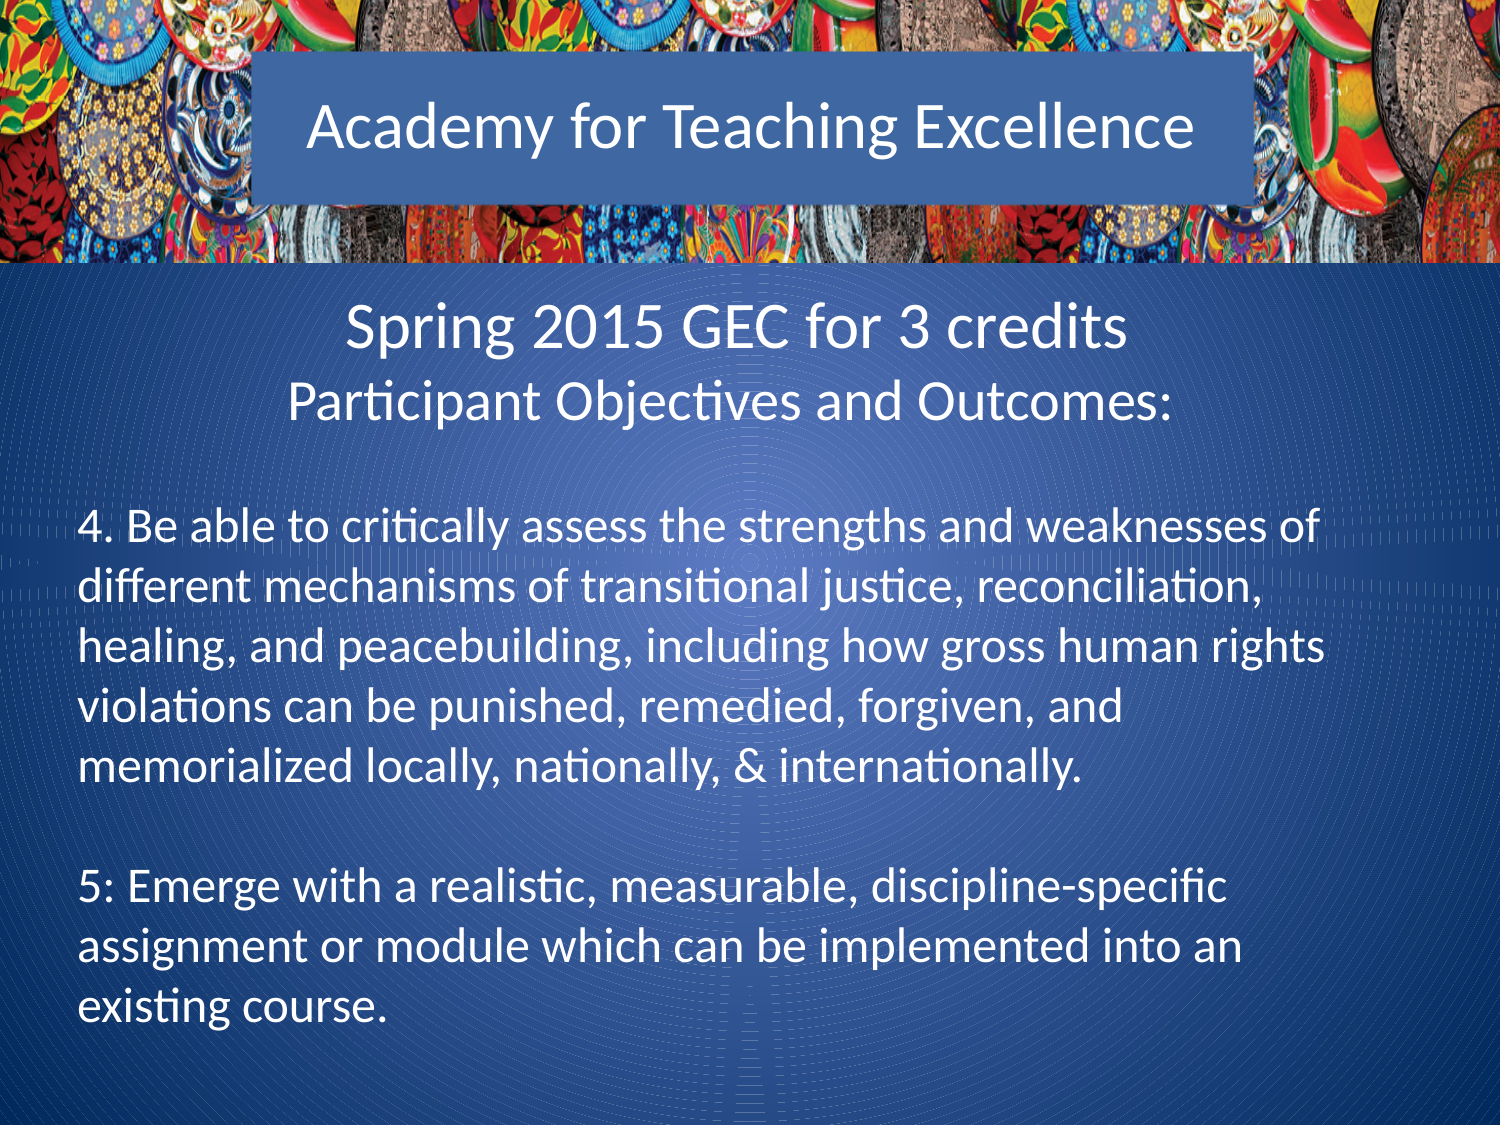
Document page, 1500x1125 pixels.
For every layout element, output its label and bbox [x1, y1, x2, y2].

picture [0, 0, 1500, 263]
